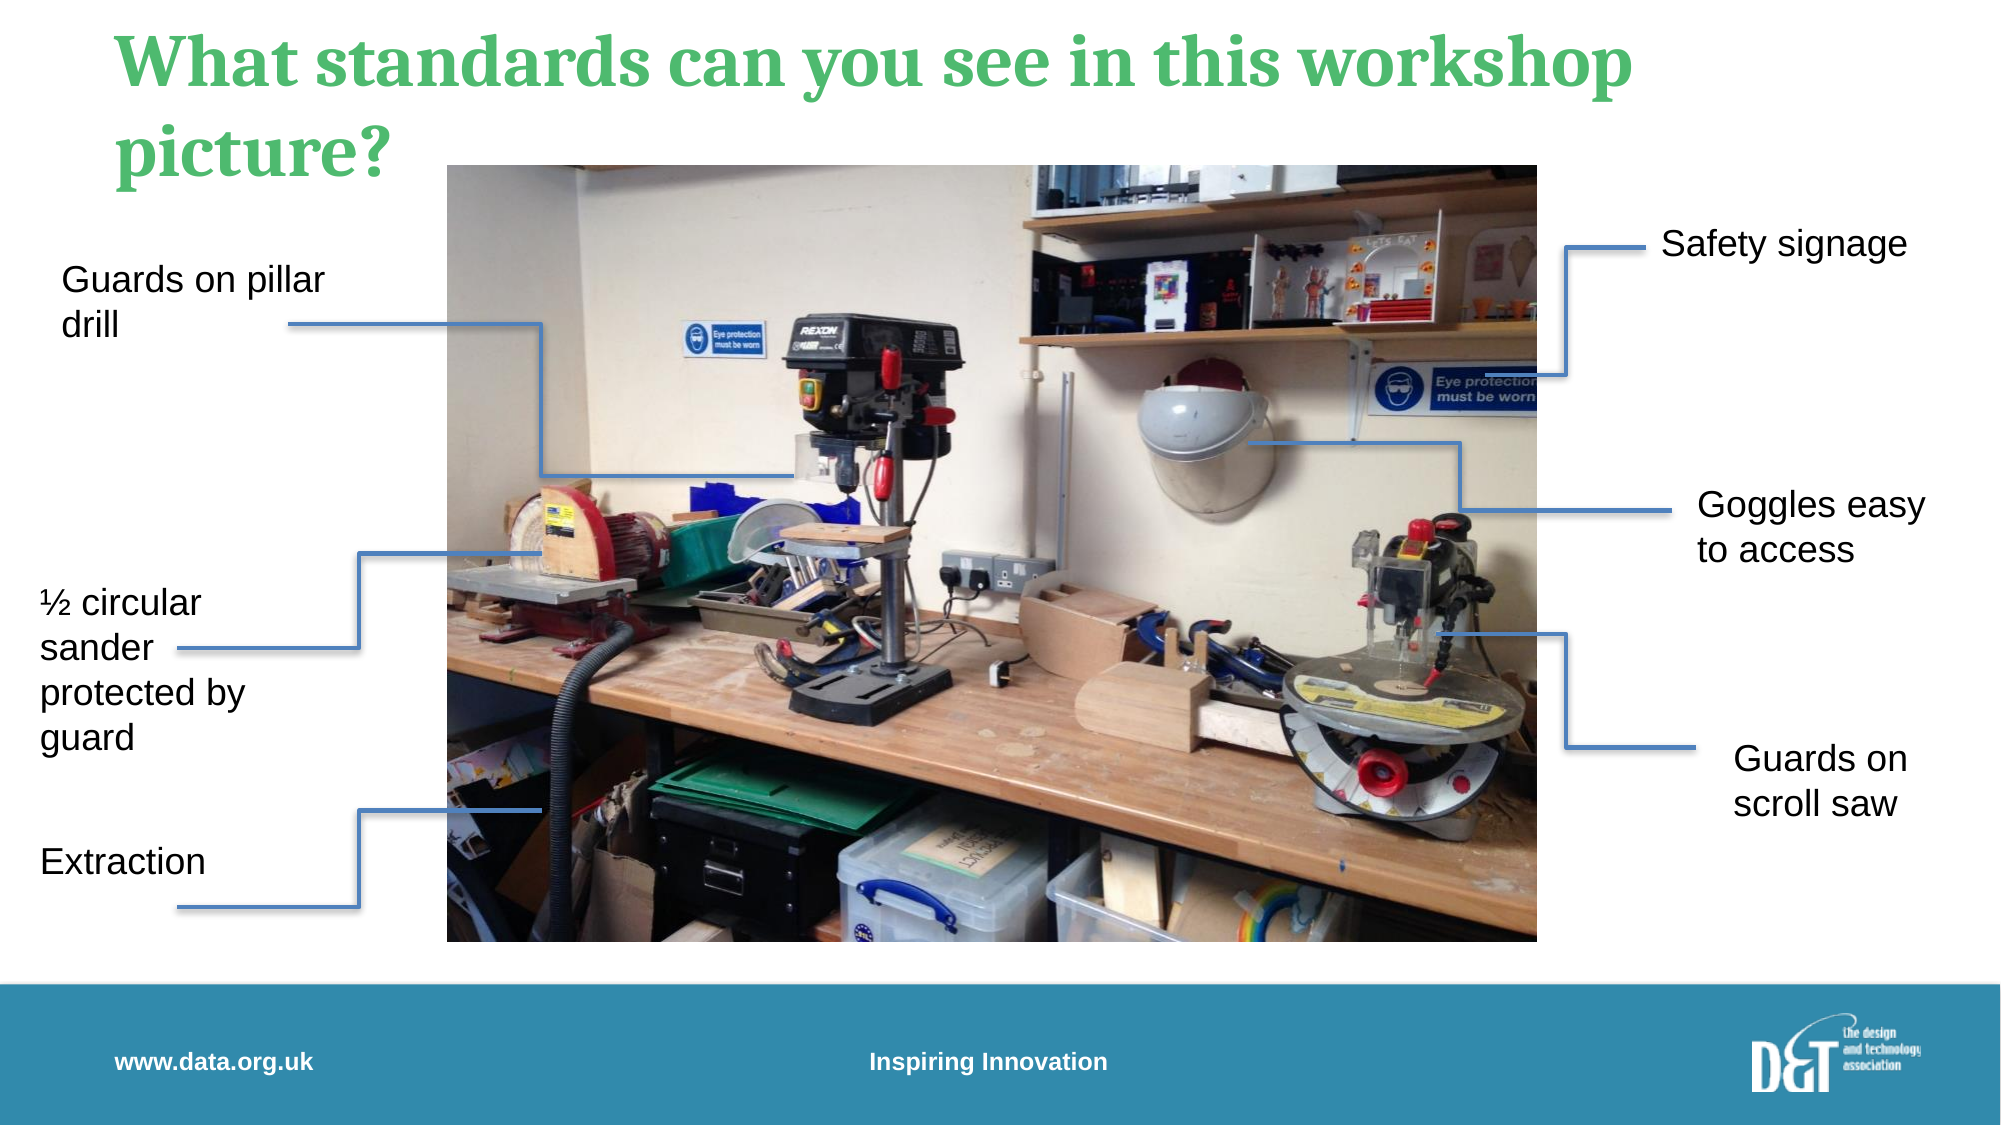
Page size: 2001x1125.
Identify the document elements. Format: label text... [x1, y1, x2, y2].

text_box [1248, 442, 1950, 579]
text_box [24, 810, 543, 908]
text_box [24, 553, 543, 768]
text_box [1485, 210, 1950, 376]
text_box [46, 247, 794, 476]
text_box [1435, 633, 1950, 833]
title What standards can you see in this workshop picture? [99, 45, 1781, 159]
picture [447, 165, 1537, 942]
